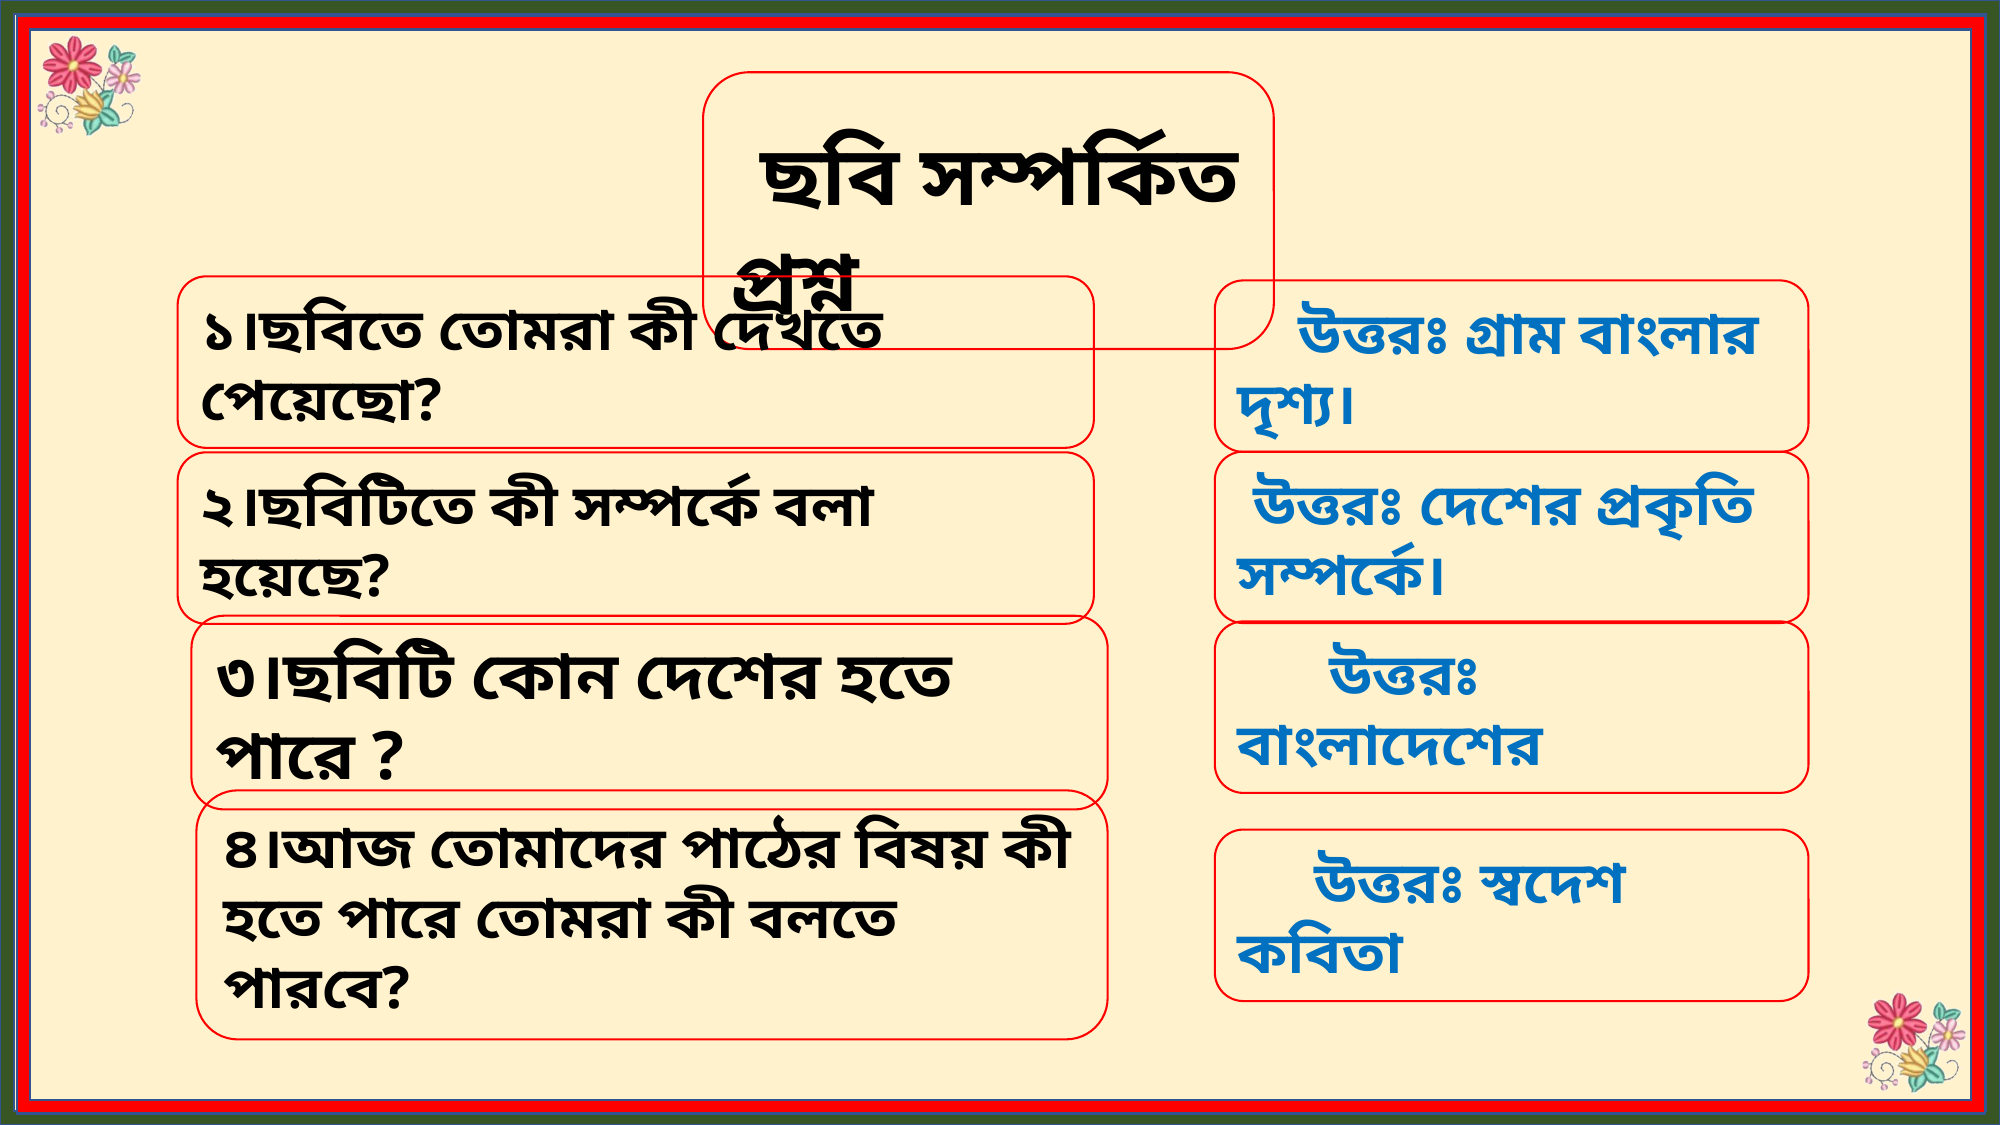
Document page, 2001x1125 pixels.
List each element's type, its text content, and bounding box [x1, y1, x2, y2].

text_box ২।ছবিটিতে কী সম্পর্কে বলা হয়েছে? [177, 452, 1094, 624]
text_box ৩।ছবিটি কোন দেশের হতে পারে ? [191, 615, 1108, 805]
text_box উত্তরঃ স্বদেশ কবিতা [1214, 829, 1809, 1002]
text_box [221, 0, 2000, 935]
text_box [229, 15, 1986, 929]
text_box ৪।আজ তোমাদের পাঠের বিষয় কী হতে পারে তোমরা কী বলতে পারবে? [196, 790, 1108, 1040]
text_box উত্তরঃ বাংলাদেশের [1214, 621, 1809, 793]
text_box [0, 190, 1779, 1125]
text_box [16, 197, 1779, 1115]
picture [0, 0, 247, 252]
picture [1754, 873, 2000, 1125]
text_box উত্তরঃ দেশের প্রকৃতি সম্পর্কে। [1214, 451, 1809, 622]
text_box ১।ছবিতে তোমরা কী দেখতে পেয়েছো? [177, 276, 1094, 448]
text_box ছবি সম্পর্কিত প্রশ্ন [703, 72, 1274, 350]
text_box উত্তরঃ গ্রাম বাংলার দৃশ্য। [1214, 280, 1809, 452]
